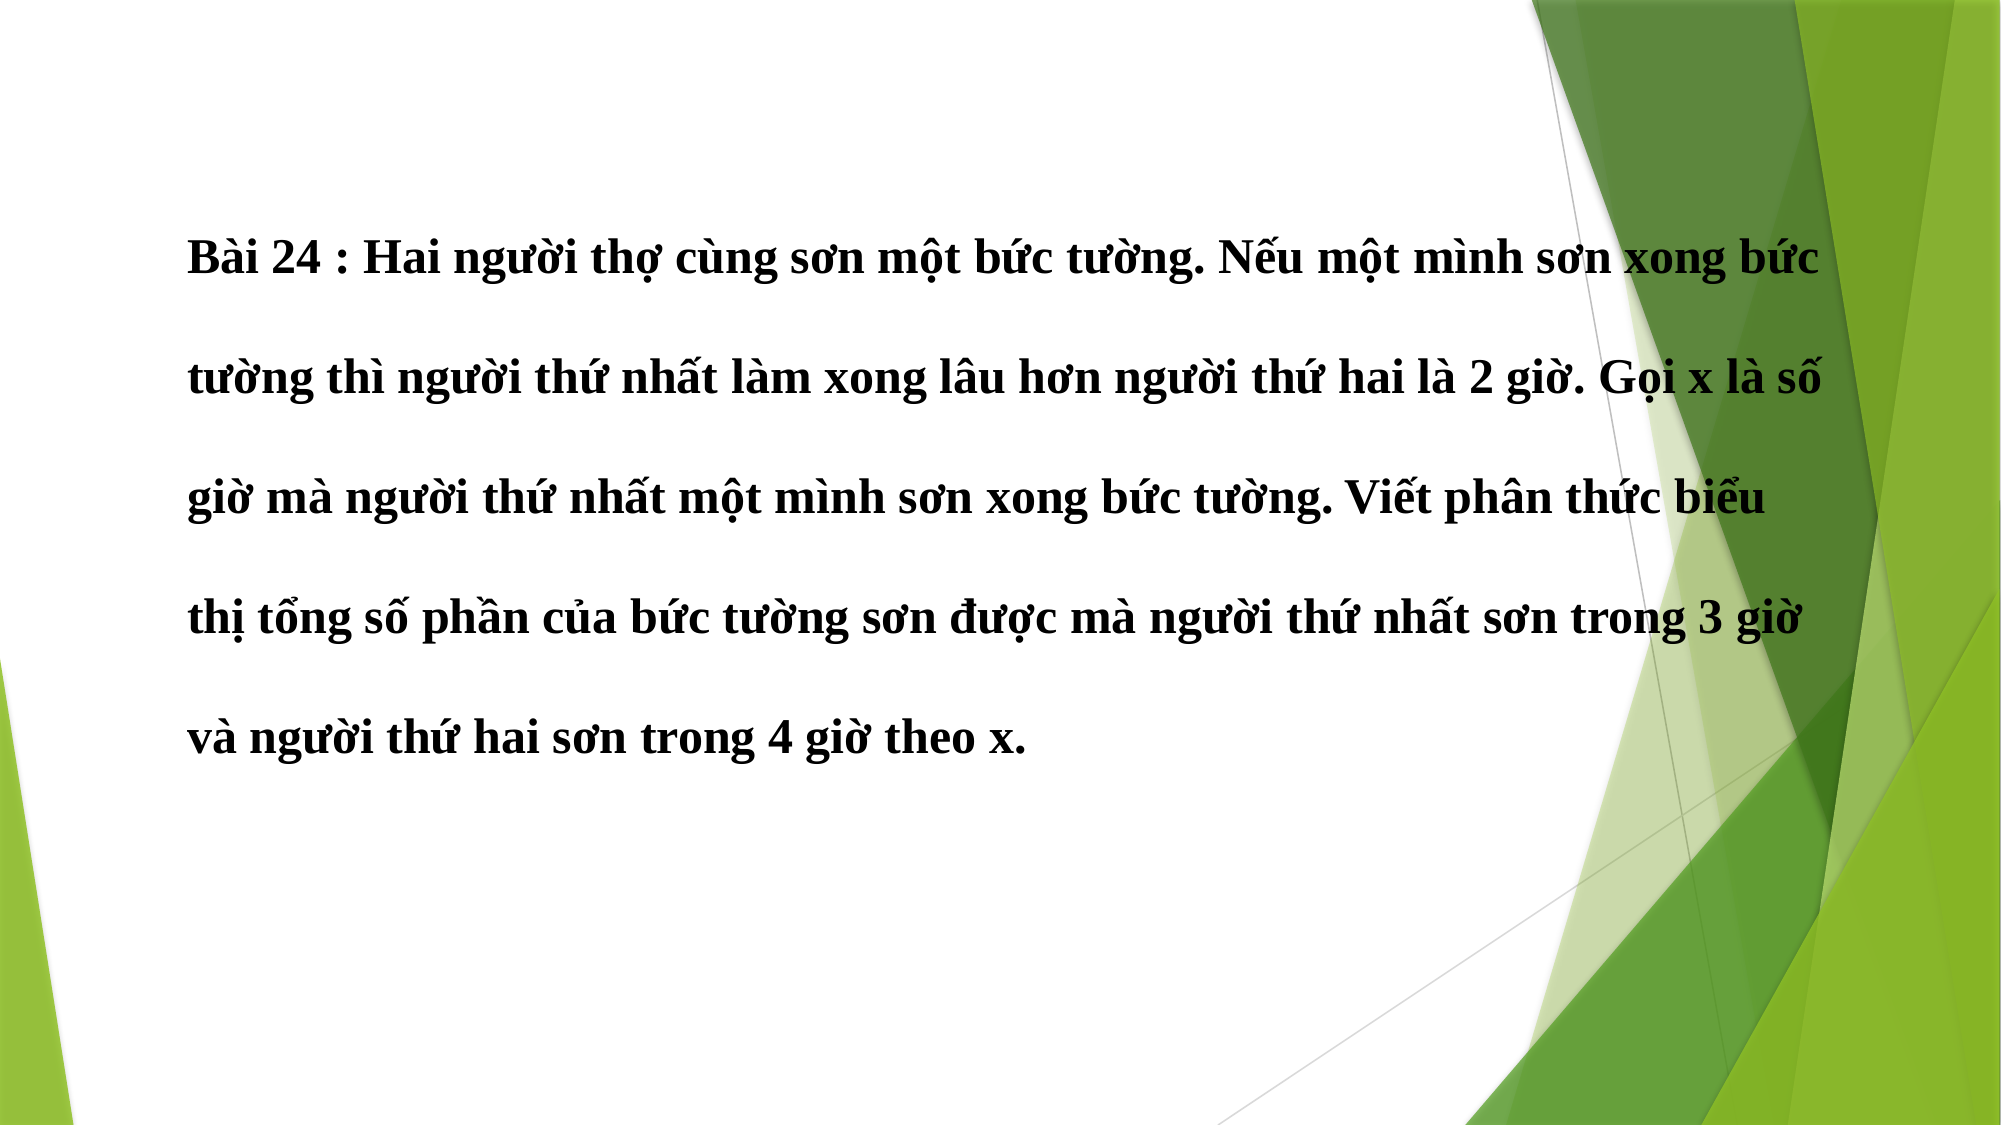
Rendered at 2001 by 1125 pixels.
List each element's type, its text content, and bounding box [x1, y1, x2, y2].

text_box Bài 24 : Hai người thợ cùng sơn một bức tường. Nếu một mình sơn xong bức tường thì người thứ nhất làm xong lâu hơn người thứ hai là 2 giờ. Gọi x là số giờ mà người thứ nhất một mình sơn xong bức tường. Viết phân thức biểu thị tổng số phần của bức tường sơn được mà người thứ nhất sơn trong 3 giờ và người thứ hai sơn trong 4 giờ theo x. [172, 156, 1847, 772]
